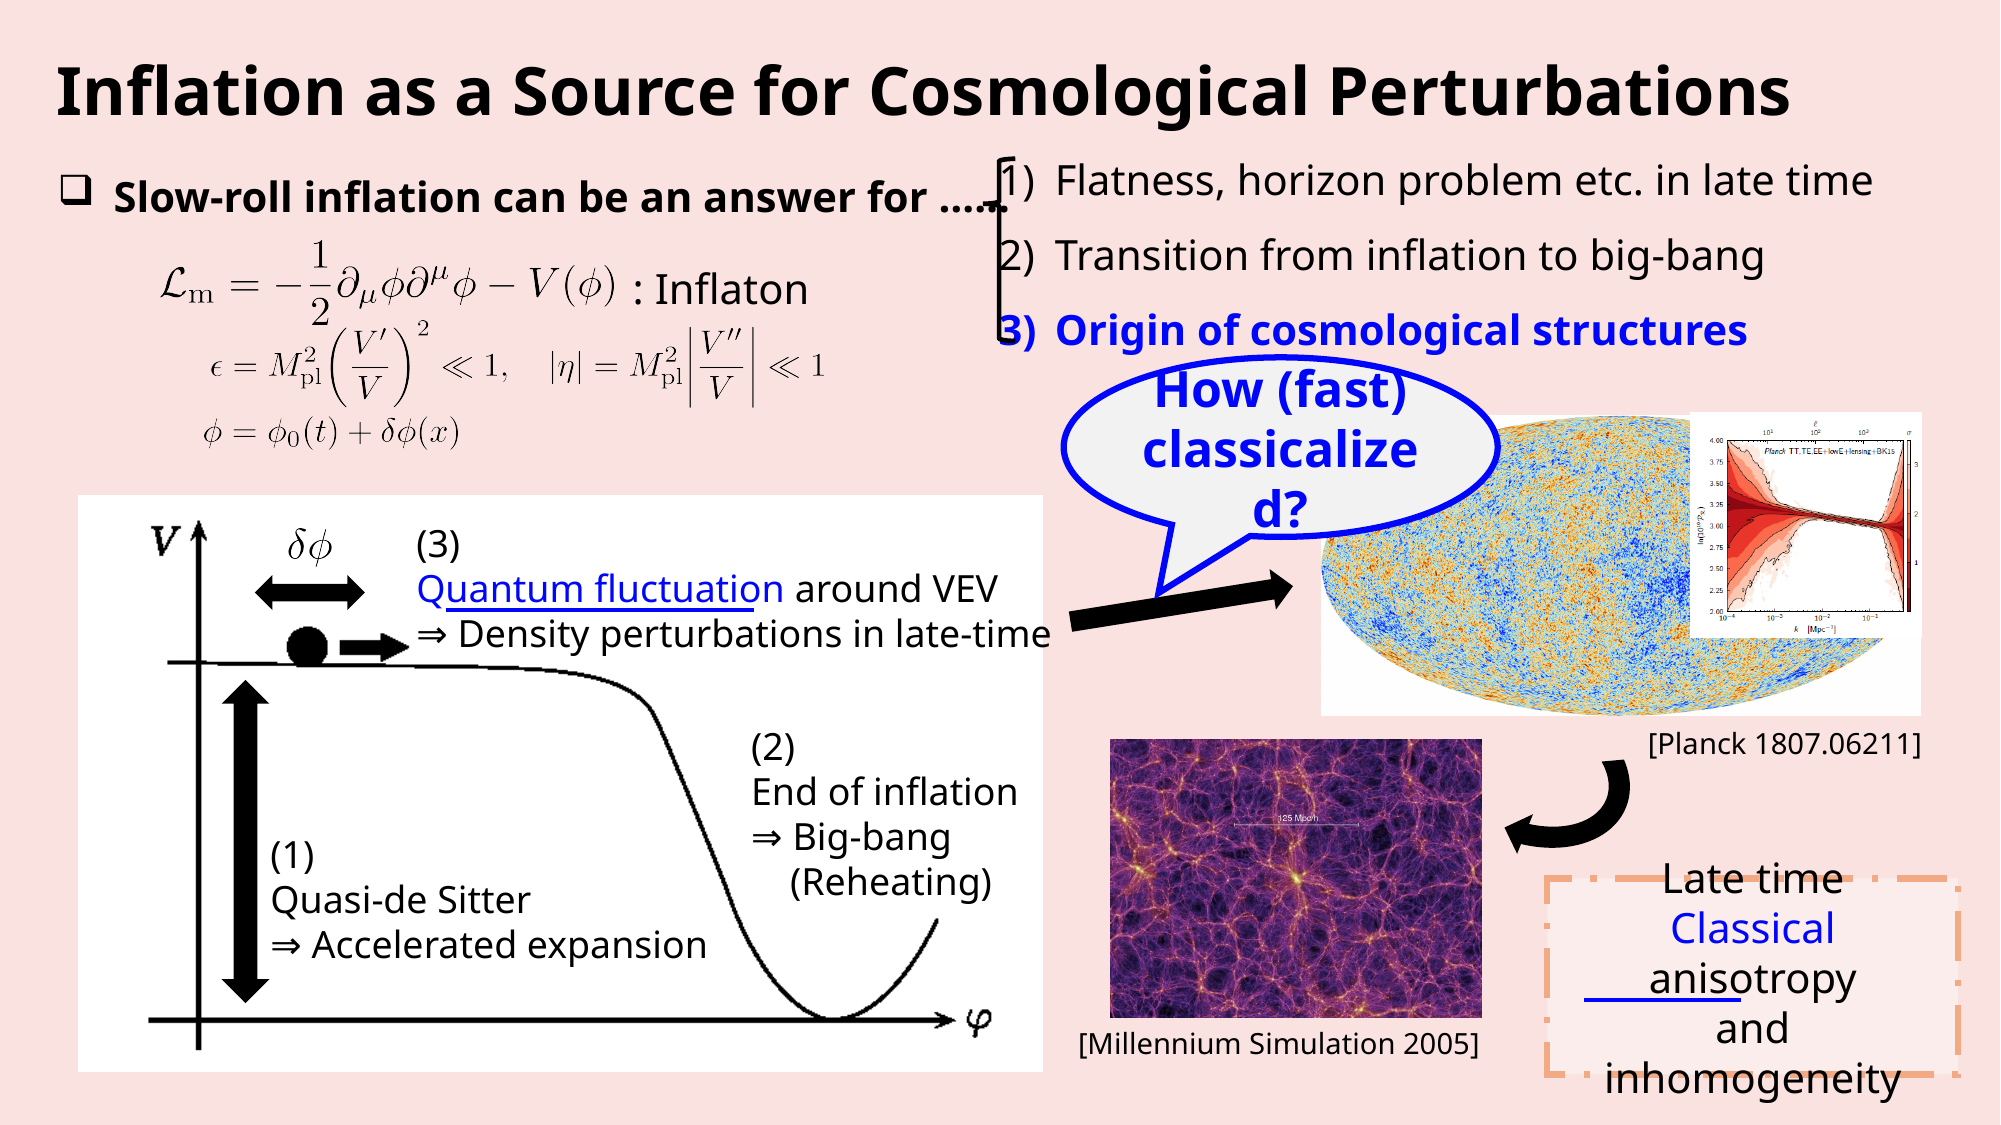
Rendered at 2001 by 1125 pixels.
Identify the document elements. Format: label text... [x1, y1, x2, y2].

picture [1110, 738, 1482, 1018]
text_box [1502, 757, 1632, 858]
picture [1320, 412, 1922, 717]
text_box [Planck 1807.06211] [1633, 717, 1937, 768]
text_box [982, 157, 1016, 343]
text_box How (fast) classicalized? [1062, 355, 1486, 597]
text_box : Inflaton [617, 255, 825, 319]
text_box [78, 495, 1044, 1073]
text_box [1067, 565, 1296, 634]
title Inflation as a Source for Cosmological Perturbations [41, 35, 1959, 153]
text_box Slow-roll inflation can be an answer for …… [42, 163, 983, 228]
text_box [Millennium Simulation 2005] [1044, 1017, 1495, 1068]
picture [204, 415, 459, 451]
picture [160, 239, 825, 409]
text_box Late time Classical anisotropy and inhomogeneity [1546, 877, 1960, 1076]
text_box Flatness, horizon problem etc. in late time Transition from inflation to big-bang Origin of cosmological structures [983, 121, 1889, 361]
